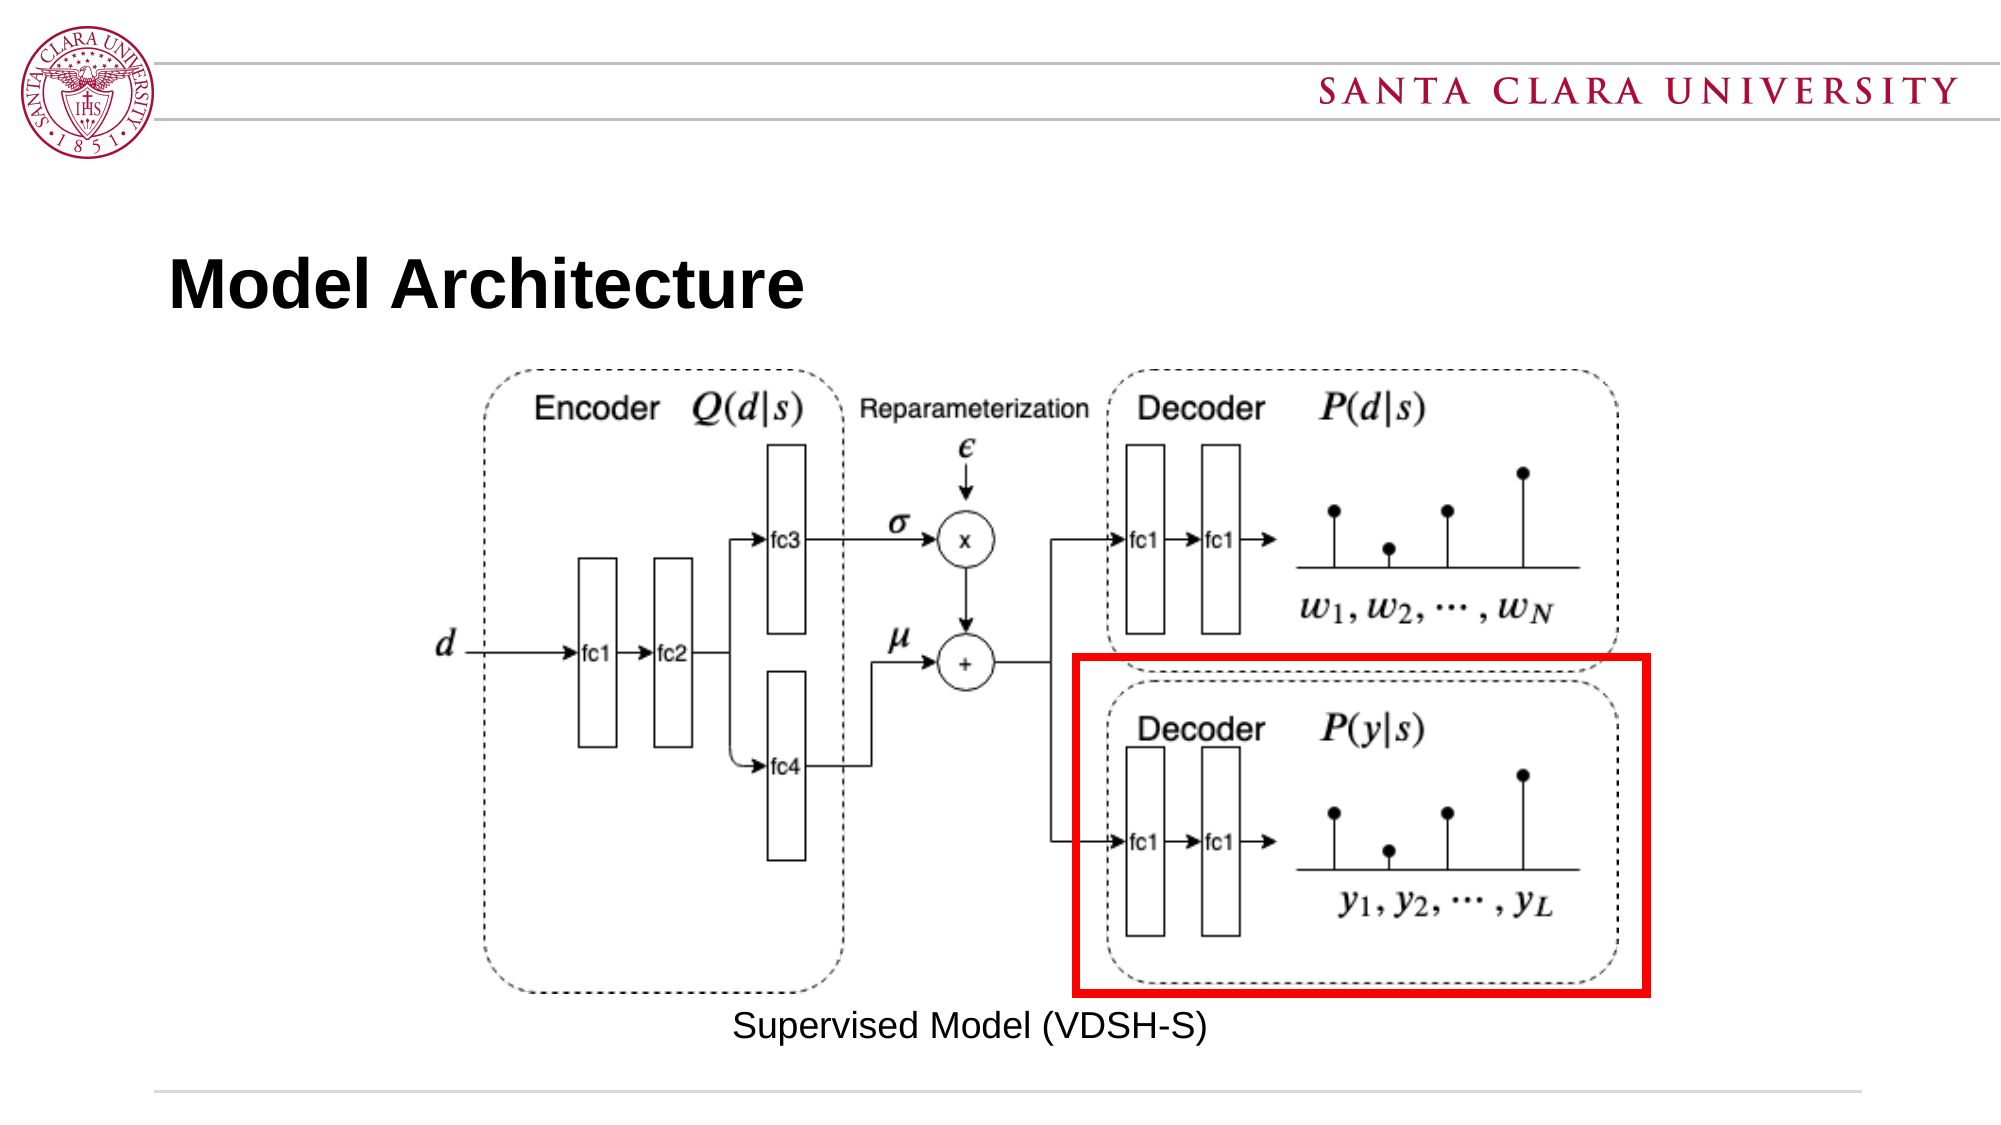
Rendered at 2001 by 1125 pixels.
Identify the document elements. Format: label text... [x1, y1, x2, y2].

title Model Architecture [153, 191, 1863, 380]
text_box Supervised Model (VDSH-S) [717, 994, 1224, 1054]
picture [1320, 77, 1958, 104]
picture [21, 26, 154, 159]
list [397, 369, 1619, 994]
text_box [1075, 656, 1648, 995]
